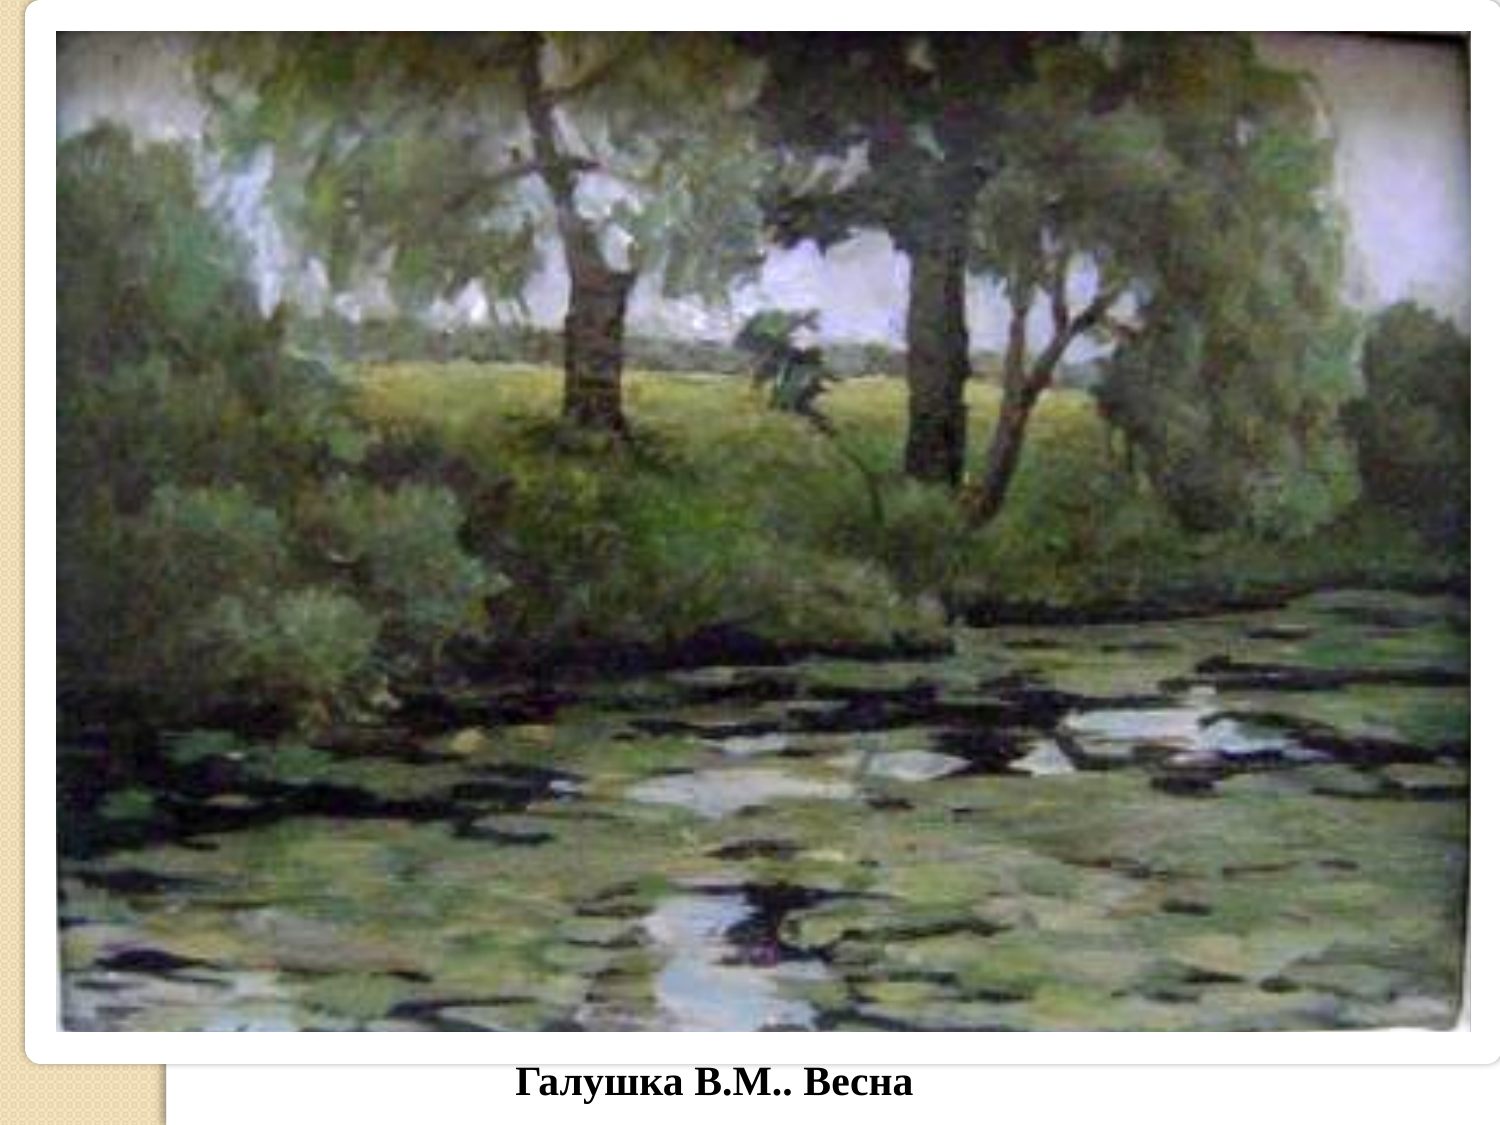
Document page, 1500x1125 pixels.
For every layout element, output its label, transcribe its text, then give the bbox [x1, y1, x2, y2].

text_box Галушка В.М.. Весна [442, 1046, 987, 1112]
picture [55, 30, 1471, 1033]
